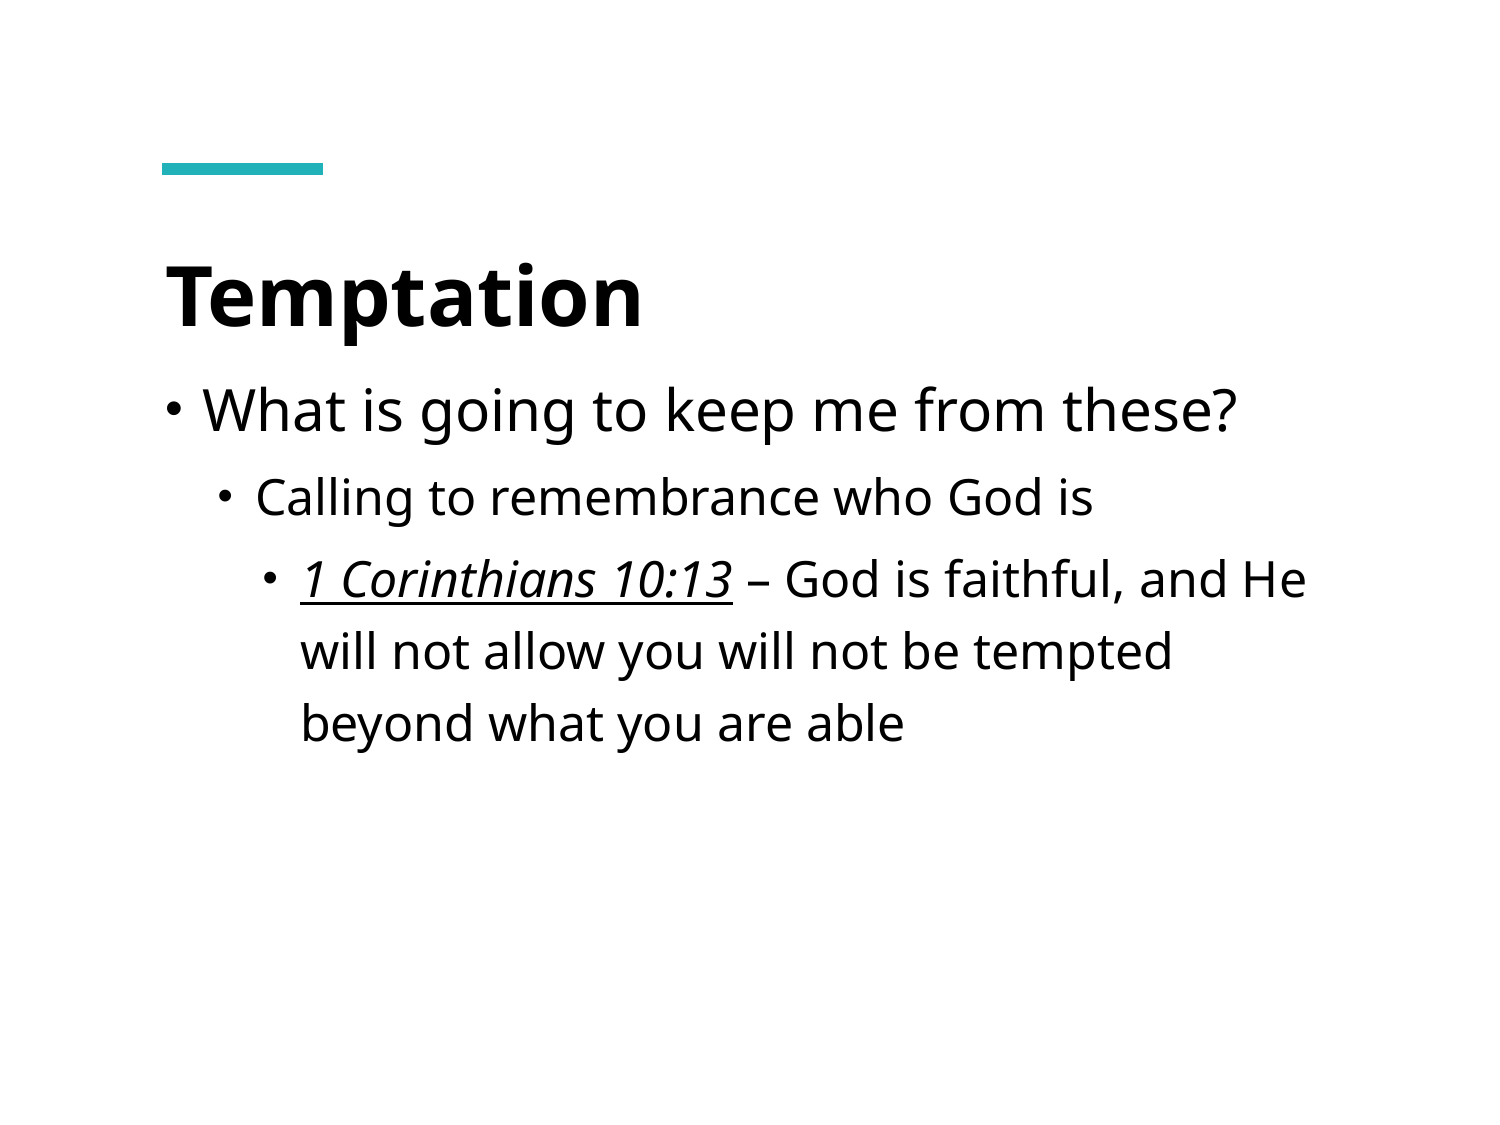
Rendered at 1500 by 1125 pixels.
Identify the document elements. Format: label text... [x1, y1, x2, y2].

title Temptation [150, 235, 1366, 351]
list What is going to keep me from these? Calling to remembrance who God is 1 Corinthians 10:13 – God is faithful, and He will not allow you will not be tempted beyond what you are able [150, 351, 1366, 1070]
